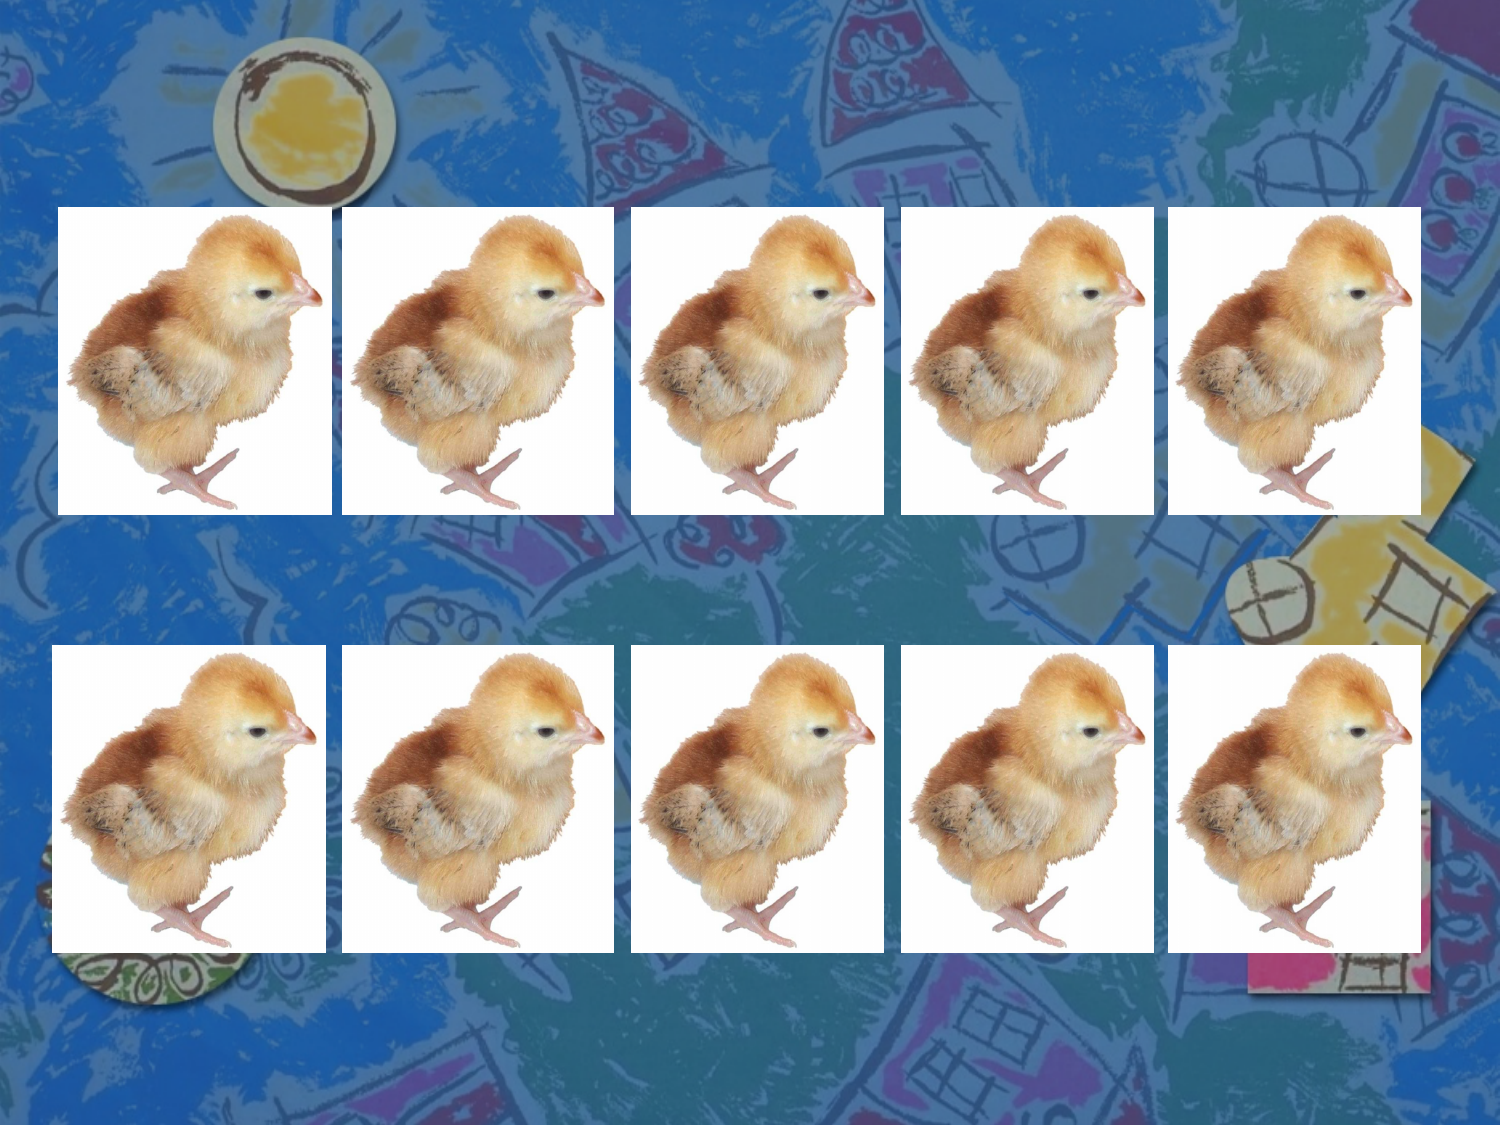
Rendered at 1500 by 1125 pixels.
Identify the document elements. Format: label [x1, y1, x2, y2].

title [345, 210, 611, 514]
list [61, 210, 330, 514]
picture [0, 0, 1500, 1125]
